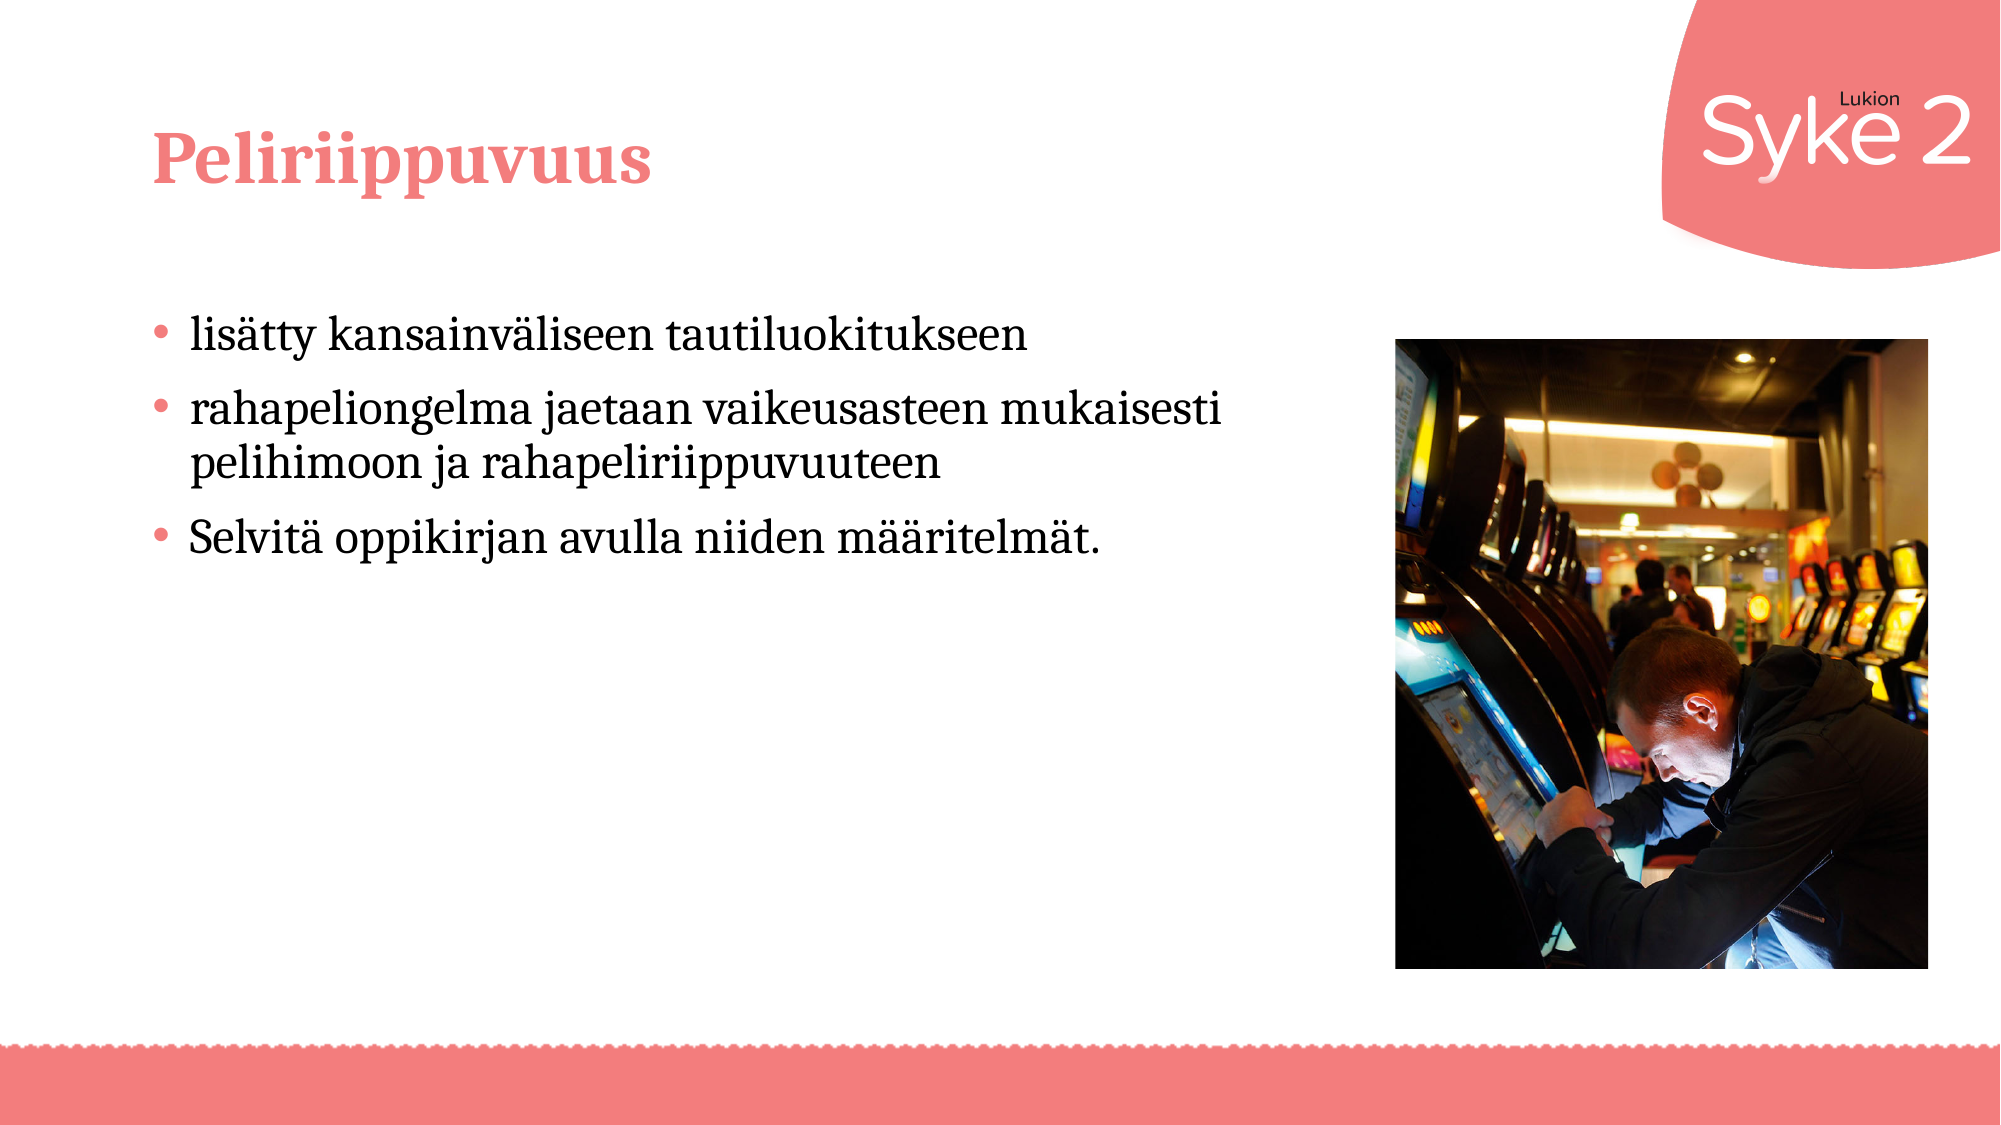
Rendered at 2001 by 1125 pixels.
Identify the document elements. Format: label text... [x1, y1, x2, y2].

picture [1395, 339, 1929, 969]
picture [1650, 0, 2001, 278]
picture [0, 1038, 2000, 1125]
list lisätty kansainväliseen tautiluokitukseen rahapeliongelma jaetaan vaikeusasteen mukaisesti pelihimoon ja rahapeliriippuvuuteen Selvitä oppikirjan avulla niiden määritelmät. [137, 299, 1257, 1014]
title Peliriippuvuus [137, 111, 1451, 219]
